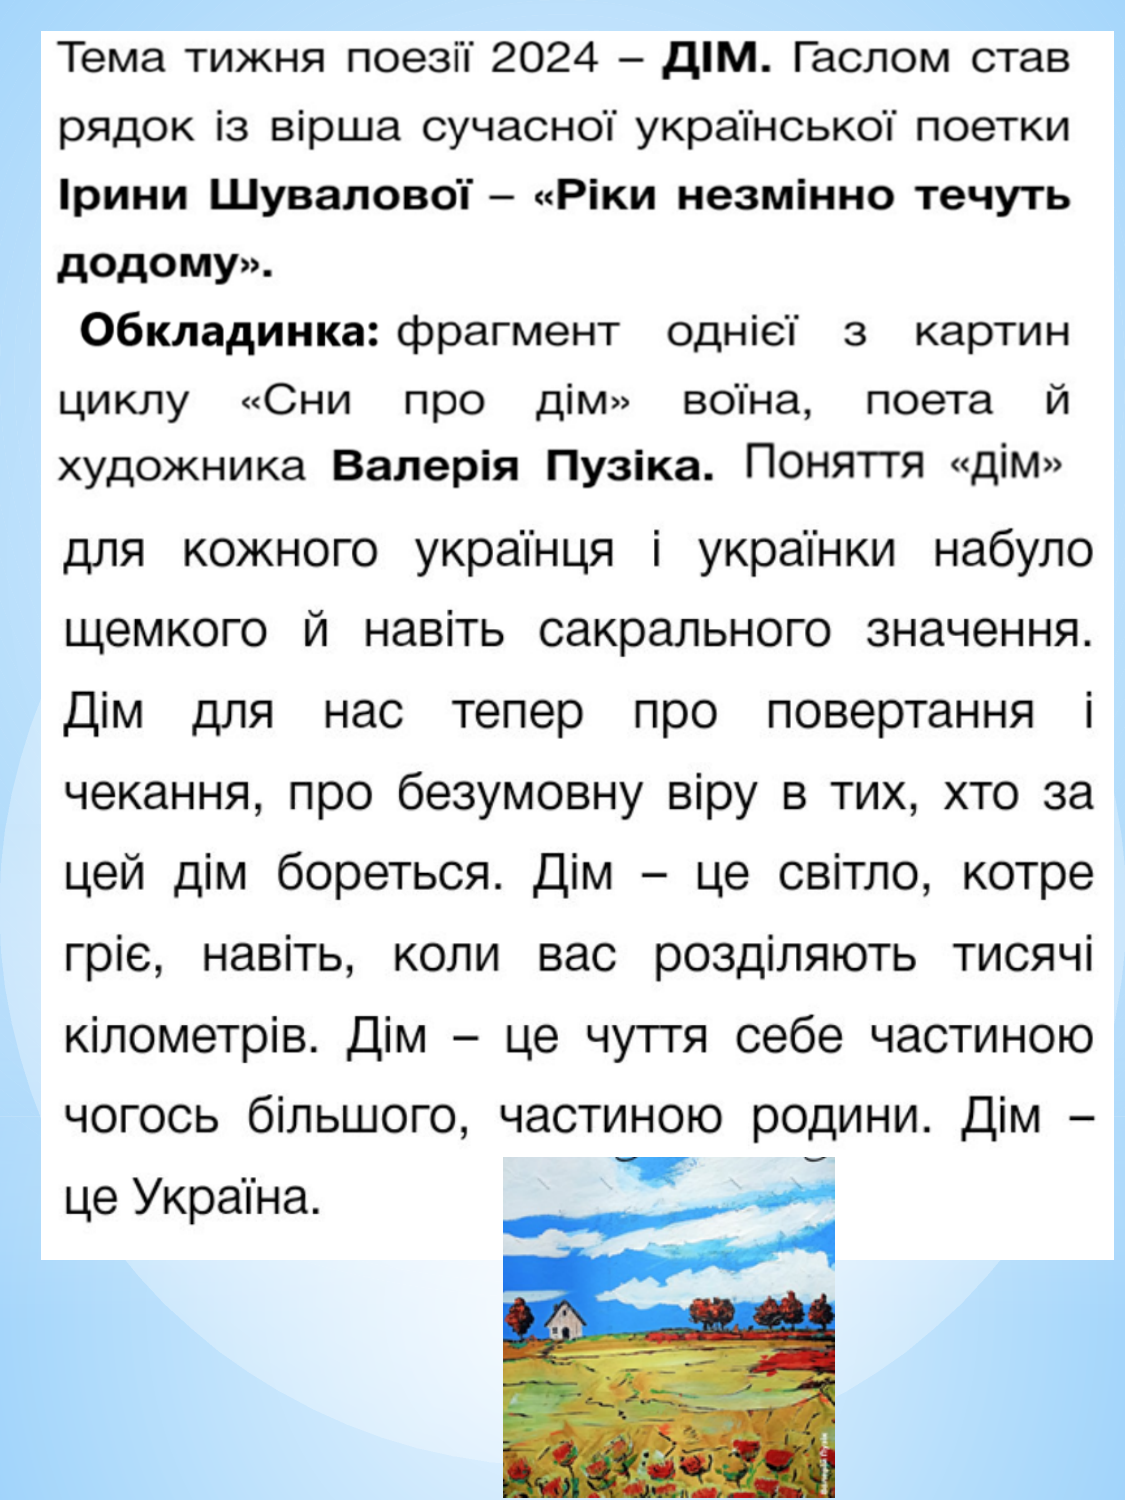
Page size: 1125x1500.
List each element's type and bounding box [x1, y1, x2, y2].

list [41, 517, 1114, 1260]
picture [41, 31, 1114, 509]
picture [503, 1157, 835, 1499]
